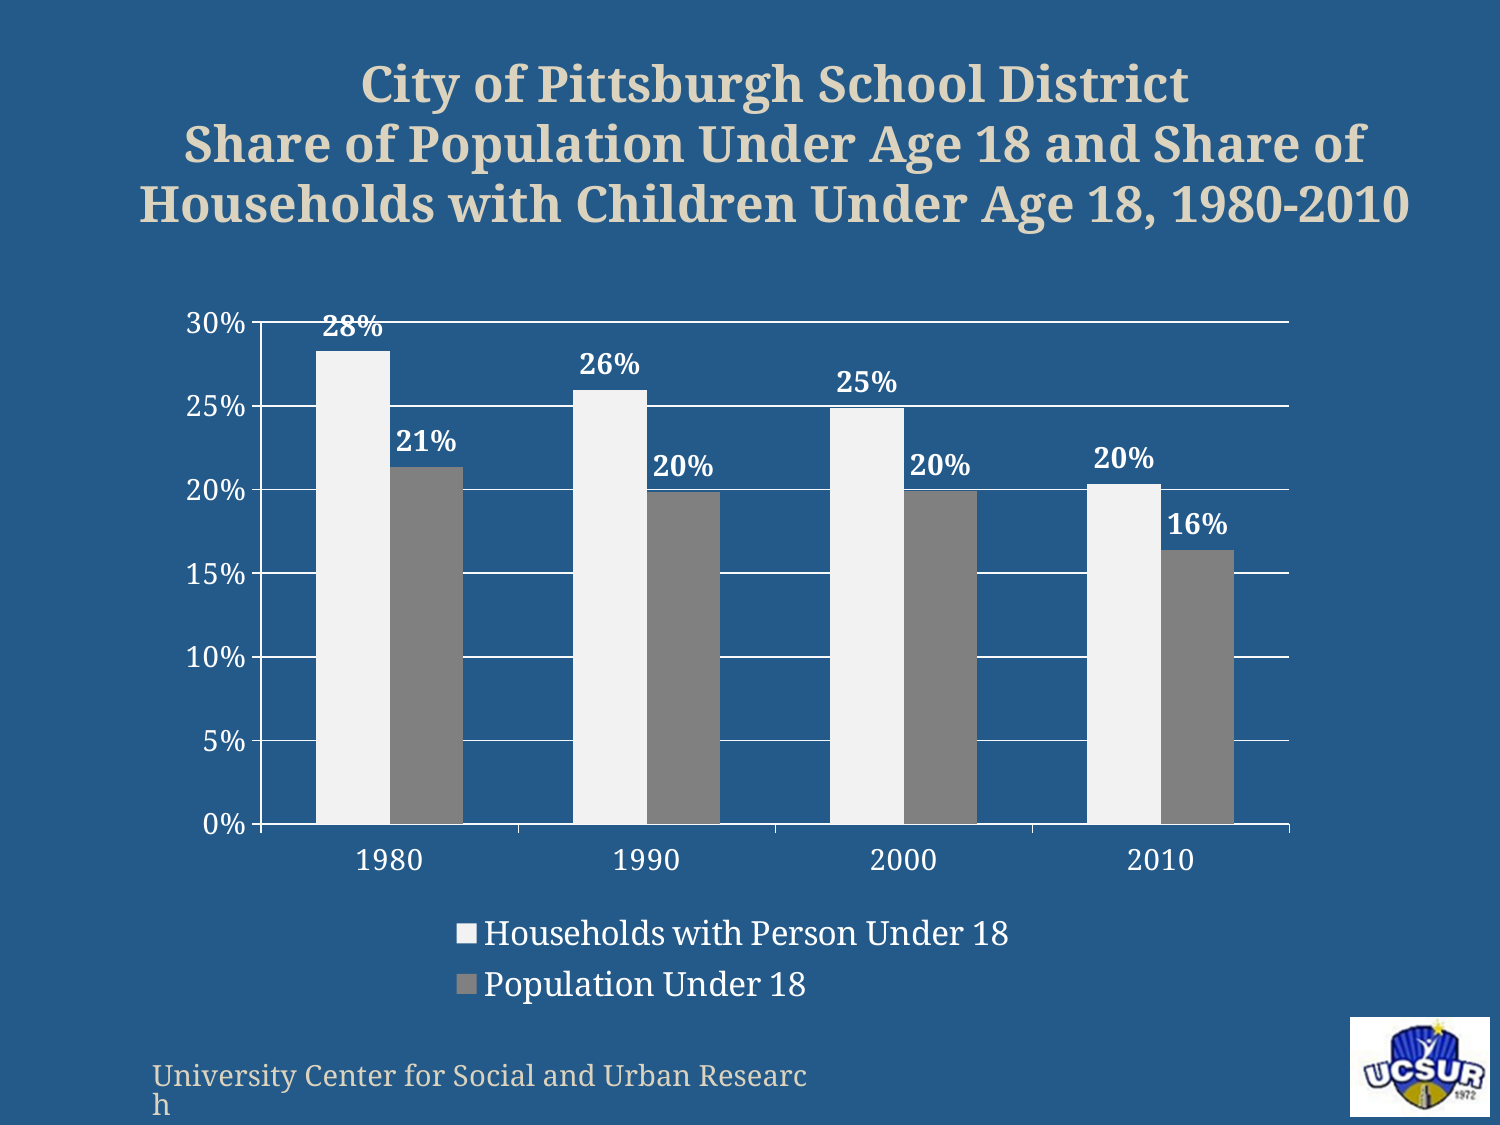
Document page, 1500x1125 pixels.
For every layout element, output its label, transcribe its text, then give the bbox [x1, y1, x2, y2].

footer University Center for Social and Urban Research [137, 1049, 838, 1125]
text_box City of Pittsburgh School District Share of Population Under Age 18 and Share of Households with Children Under Age 18, 1980-2010 [99, 62, 1450, 163]
picture [1349, 1017, 1490, 1117]
chart [162, 287, 1313, 1013]
